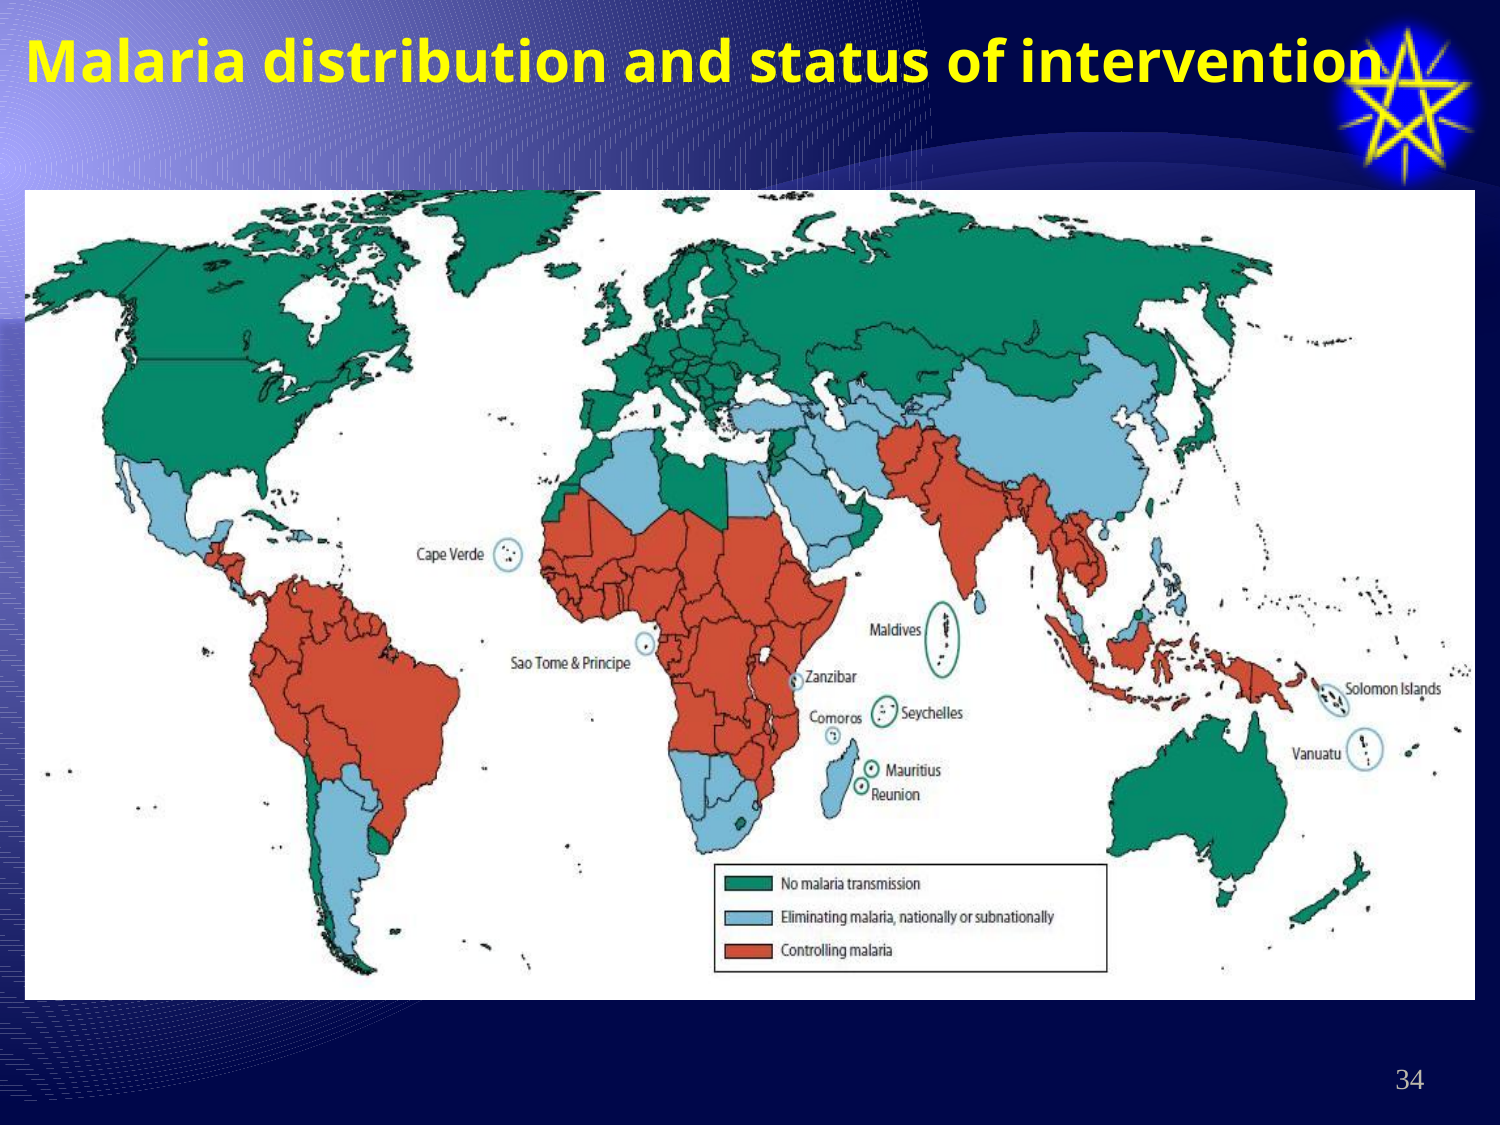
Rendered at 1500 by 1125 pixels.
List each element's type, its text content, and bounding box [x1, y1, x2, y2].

picture [24, 21, 1479, 1001]
title Malaria distribution and status of intervention [24, 8, 1400, 97]
slide_number 34 [1337, 1042, 1425, 1103]
